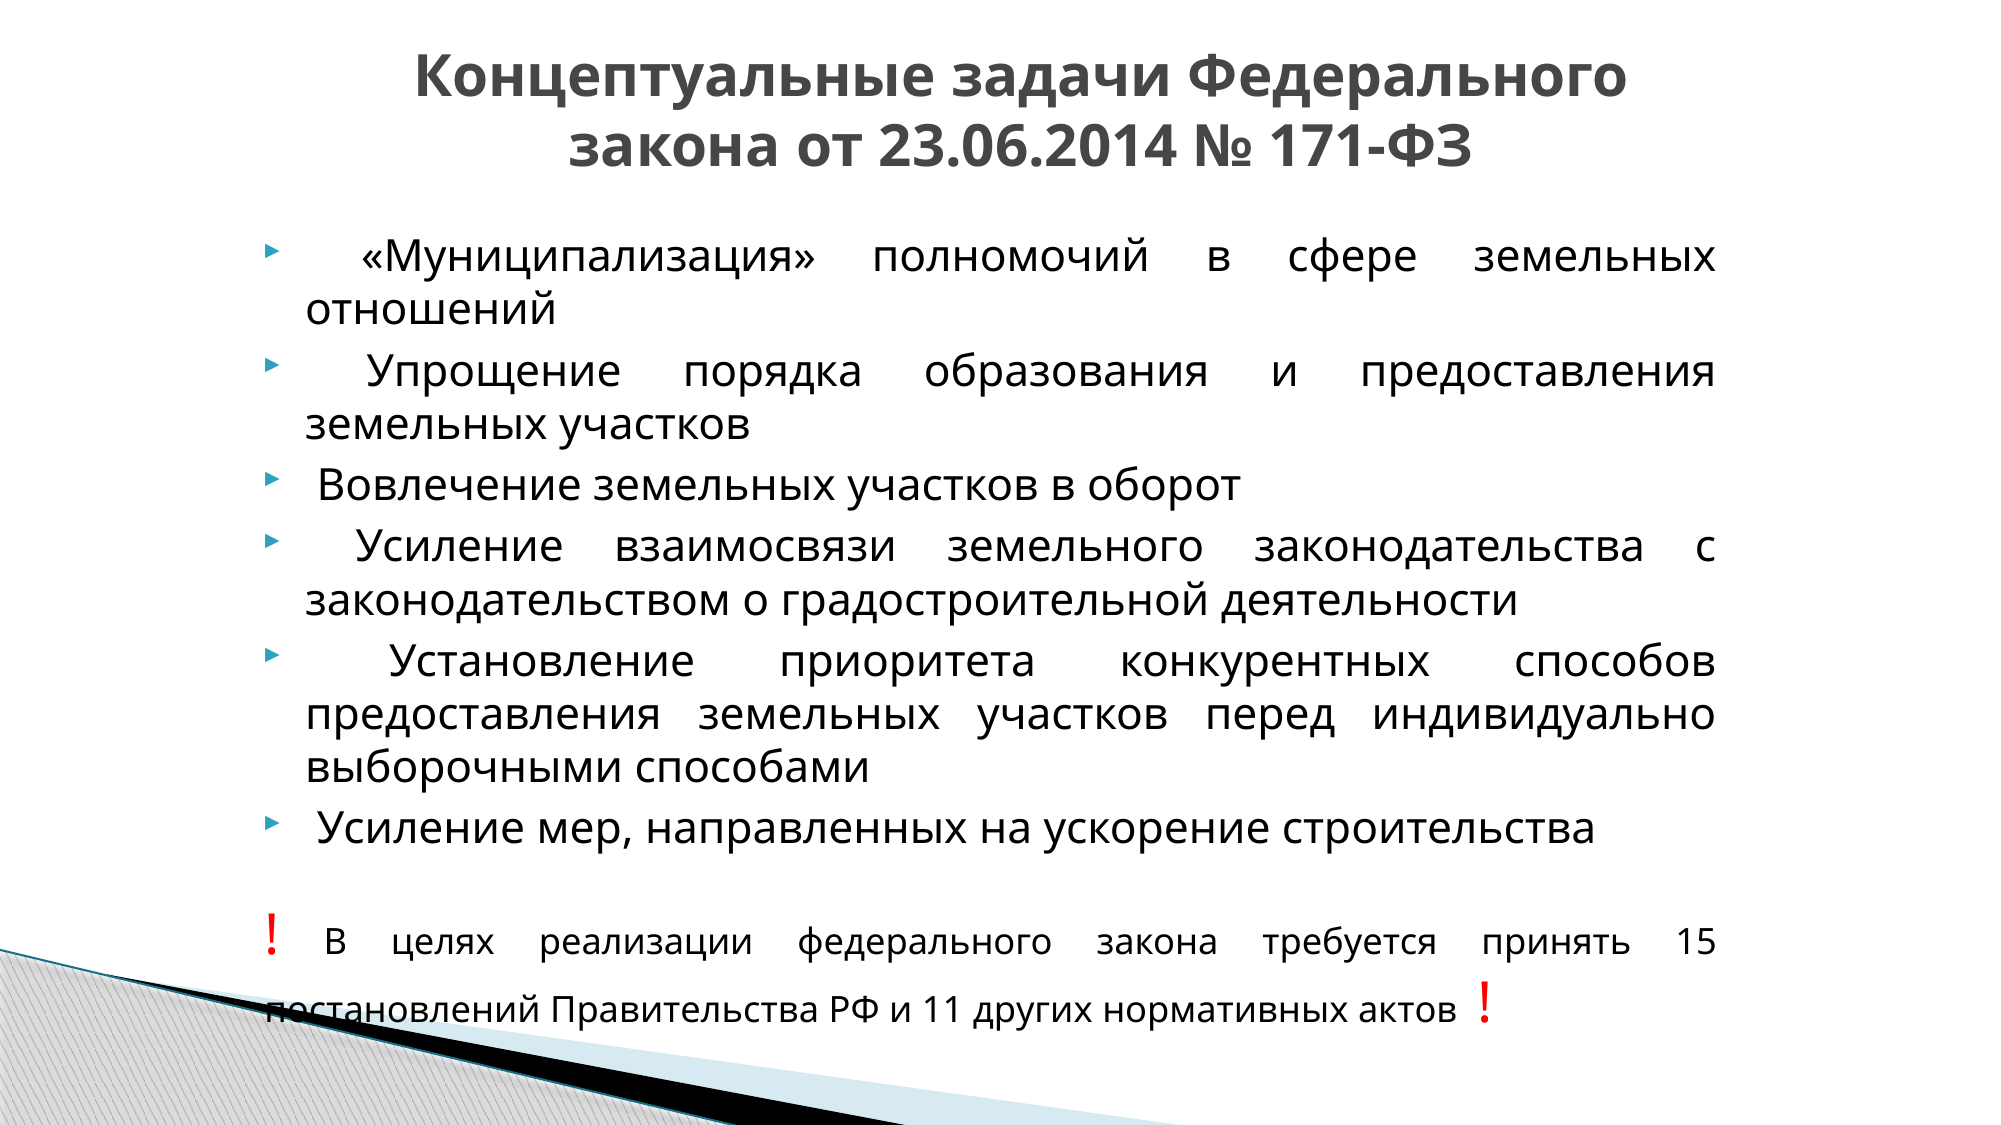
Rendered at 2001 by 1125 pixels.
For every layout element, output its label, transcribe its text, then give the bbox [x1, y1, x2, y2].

list «Муниципализация» полномочий в сфере земельных отношений Упрощение порядка образования и предоставления земельных участков Вовлечение земельных участков в оборот Усиление взаимосвязи земельного законодательства с законодательством о градостроительной деятельности Установление приоритета конкурентных способов предоставления земельных участков перед индивидуально выборочными способами Усиление мер, направленных на ускорение строительства ! В целях реализации федерального закона требуется принять 15 постановлений Правительства РФ и 11 других нормативных актов ! [232, 219, 1733, 1047]
title Концептуальные задачи Федерального закона от 23.06.2014 № 171-ФЗ [303, 30, 1740, 185]
